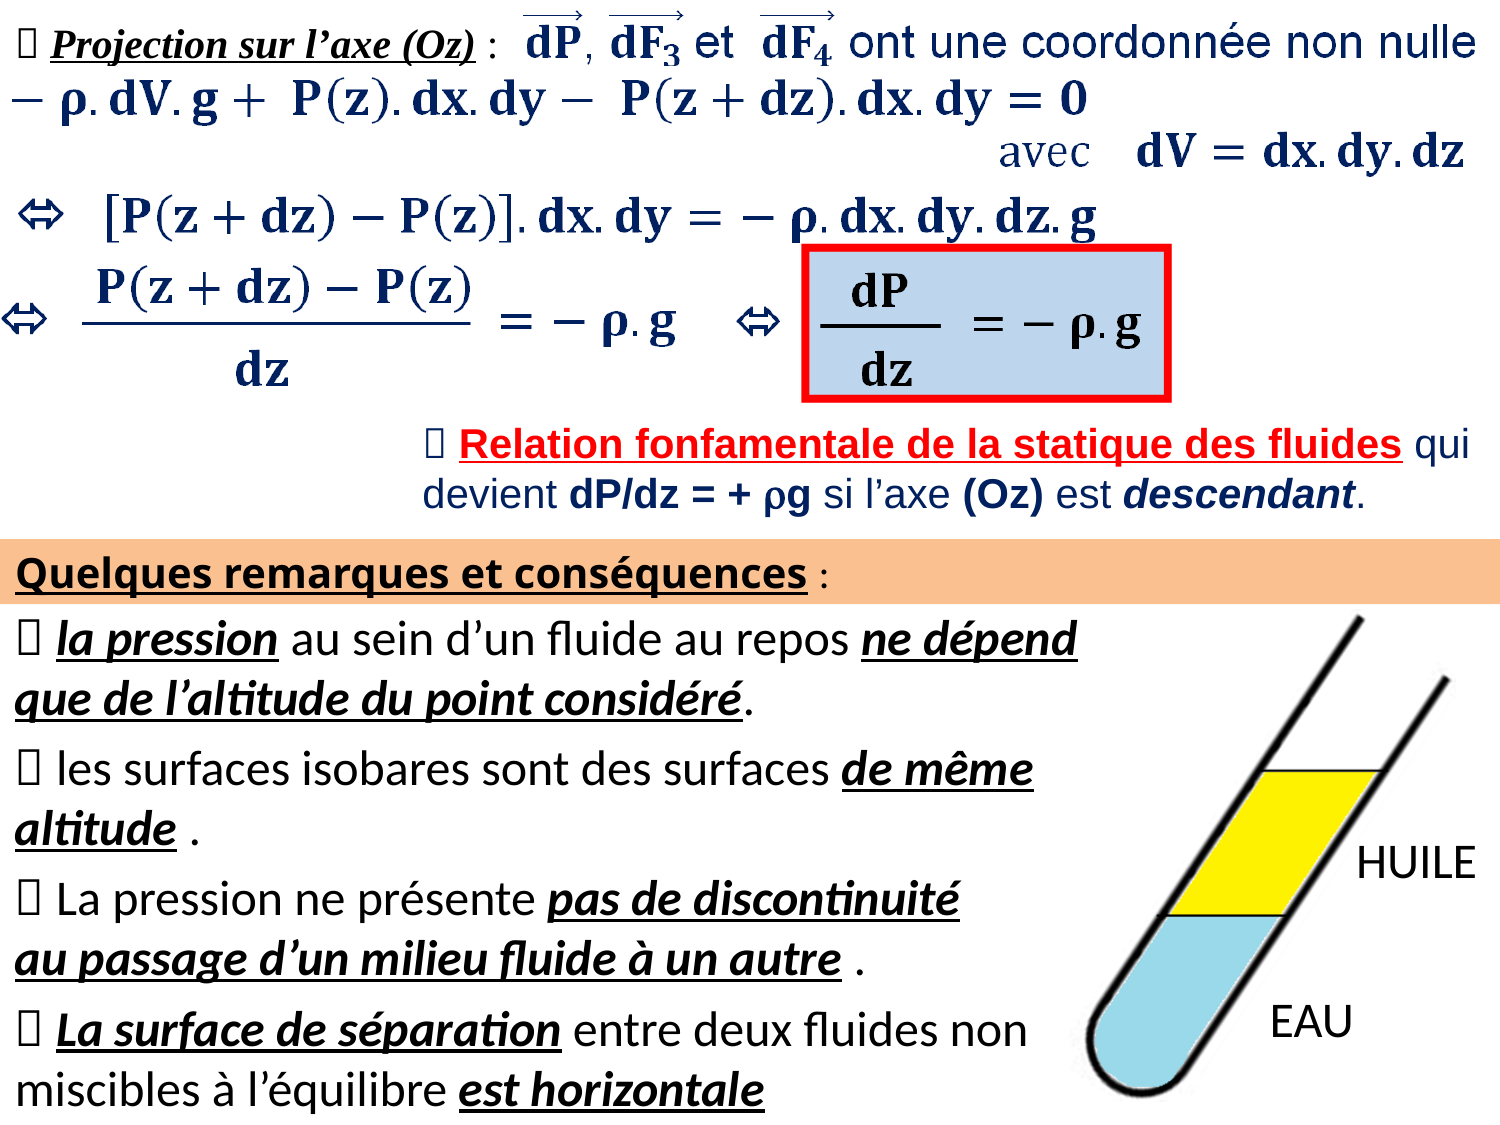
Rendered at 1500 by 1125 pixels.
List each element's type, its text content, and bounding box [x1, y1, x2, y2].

picture [0, 184, 1177, 410]
text_box  La pression ne présente pas de discontinuité au passage d’un milieu fluide à un autre . [0, 857, 1022, 988]
picture [0, 255, 692, 398]
picture [0, 9, 1482, 179]
text_box  la pression au sein d’un fluide au repos ne dépend que de l’altitude du point considéré. [0, 597, 1093, 727]
text_box  Projection sur l’axe (Oz) : [0, 9, 509, 64]
text_box Quelques remarques et conséquences : [0, 539, 1500, 605]
text_box  La surface de séparation entre deux fluides non miscibles à l’équilibre est horizontale [0, 988, 1182, 1124]
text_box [1068, 609, 1500, 1102]
text_box  Relation fonfamentale de la statique des fluides qui devient dP/dz = + rg si l’axe (Oz) est descendant. [407, 408, 1500, 527]
text_box  les surfaces isobares sont des surfaces de même altitude . [0, 727, 1063, 863]
